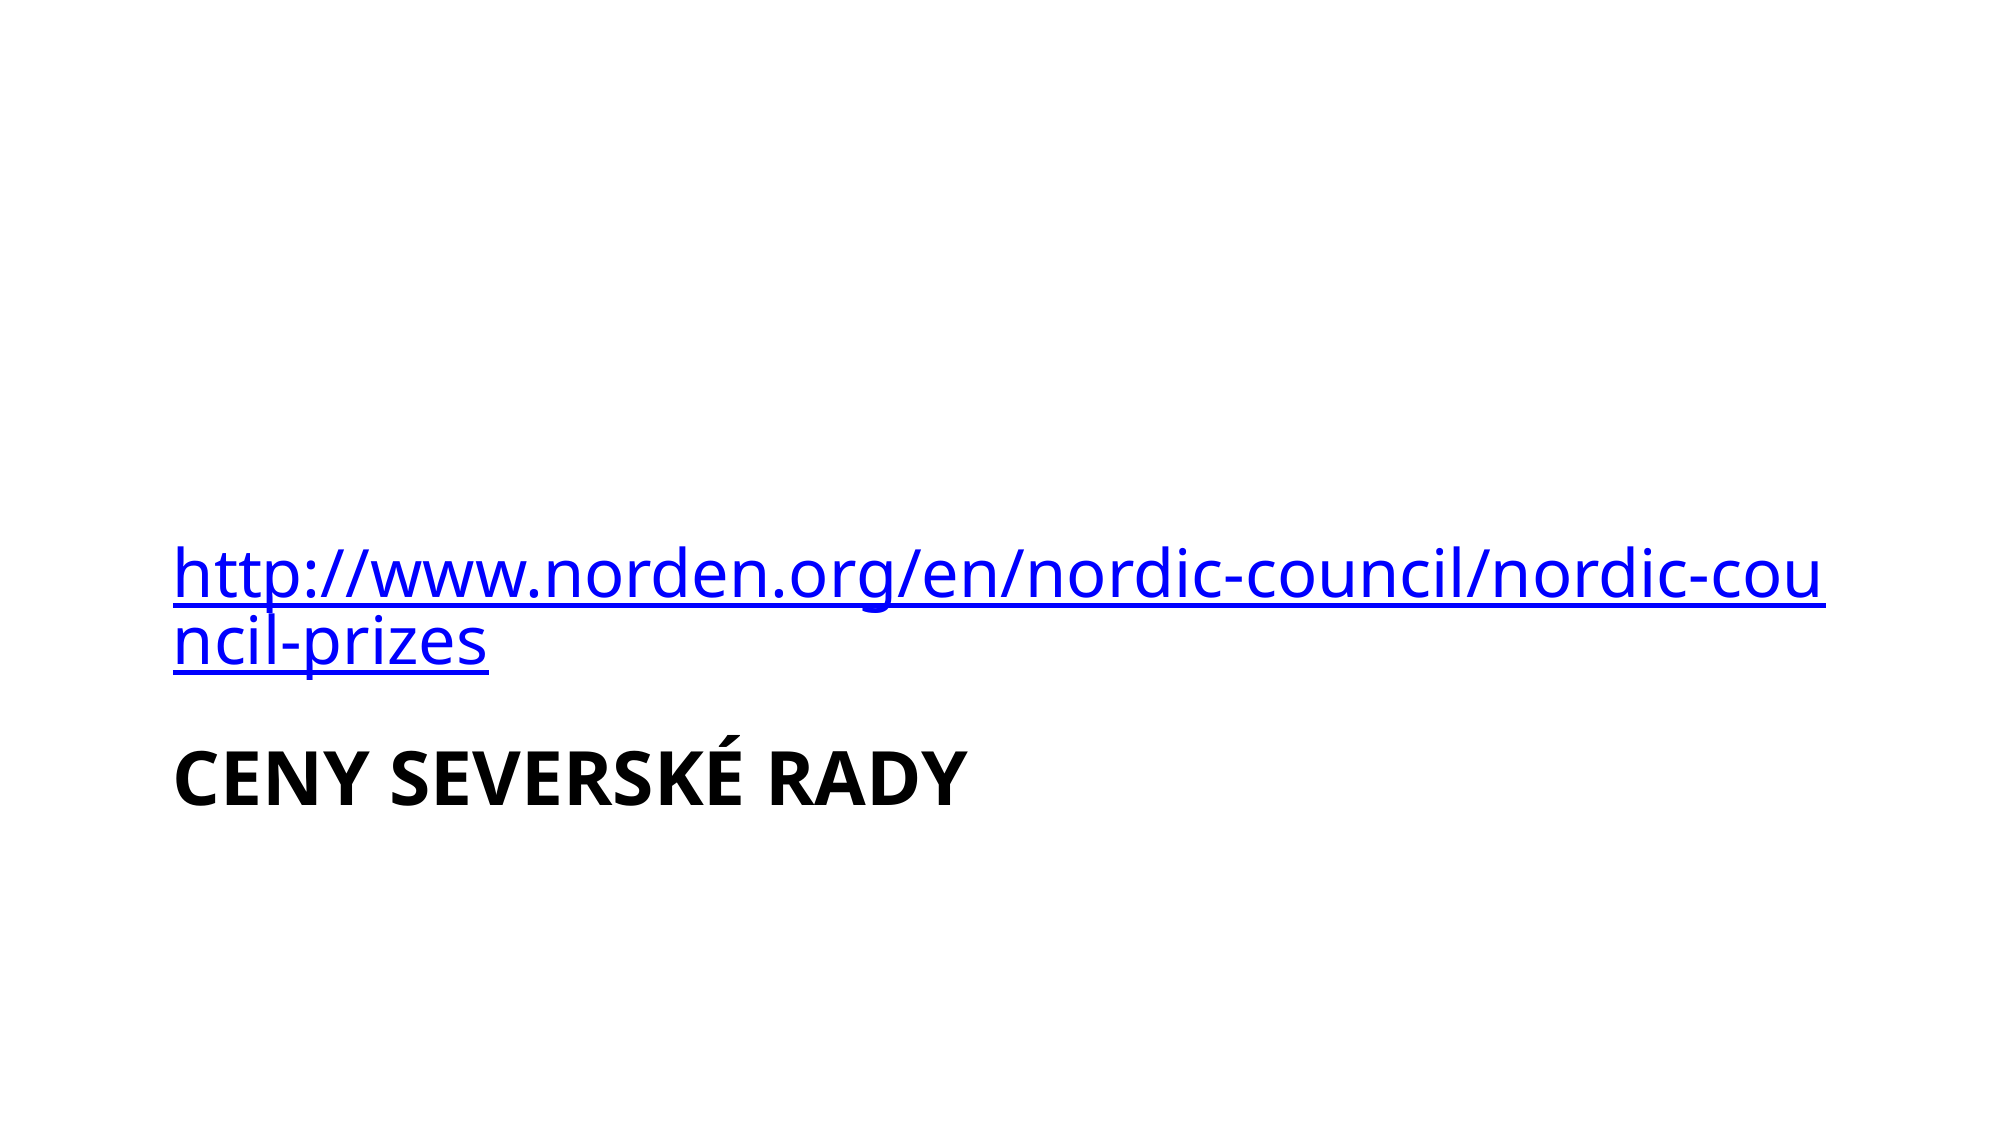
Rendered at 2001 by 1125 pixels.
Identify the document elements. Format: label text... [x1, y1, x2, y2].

list http://www.norden.org/en/nordic-council/nordic-council-prizes [157, 476, 1858, 723]
title Ceny severské rady [157, 723, 1858, 947]
